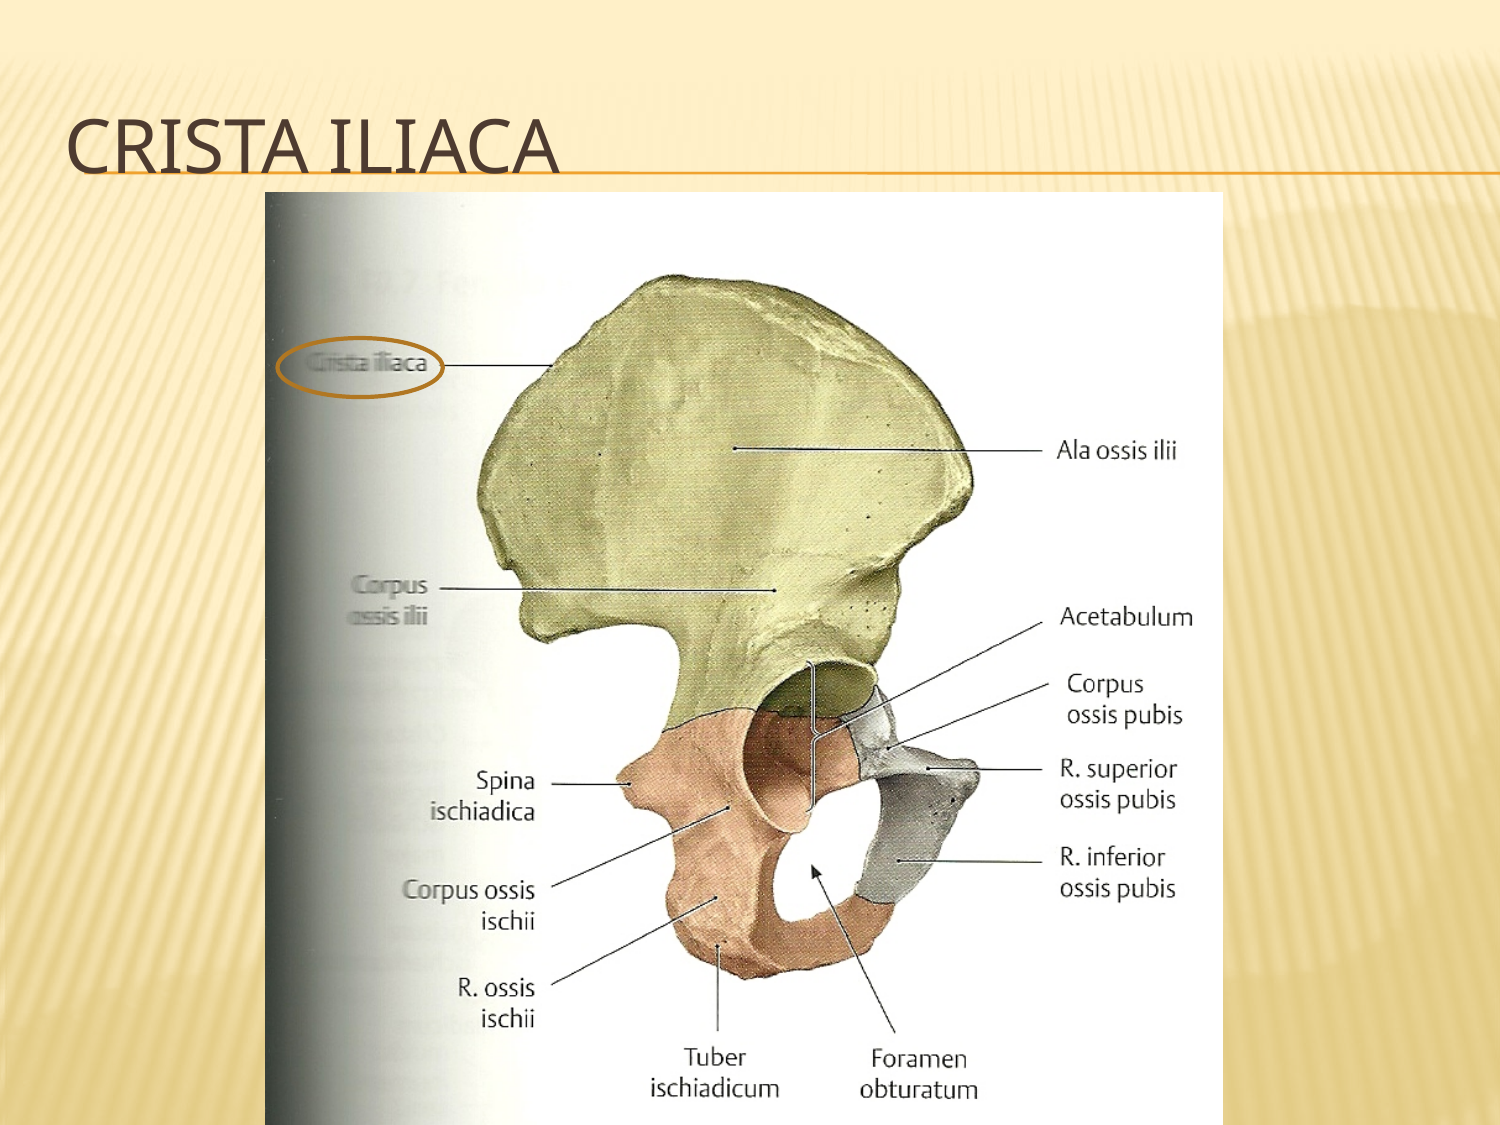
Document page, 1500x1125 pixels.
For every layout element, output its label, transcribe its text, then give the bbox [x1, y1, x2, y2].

picture [265, 192, 1223, 1125]
title Crista iliaca [49, 75, 1475, 213]
